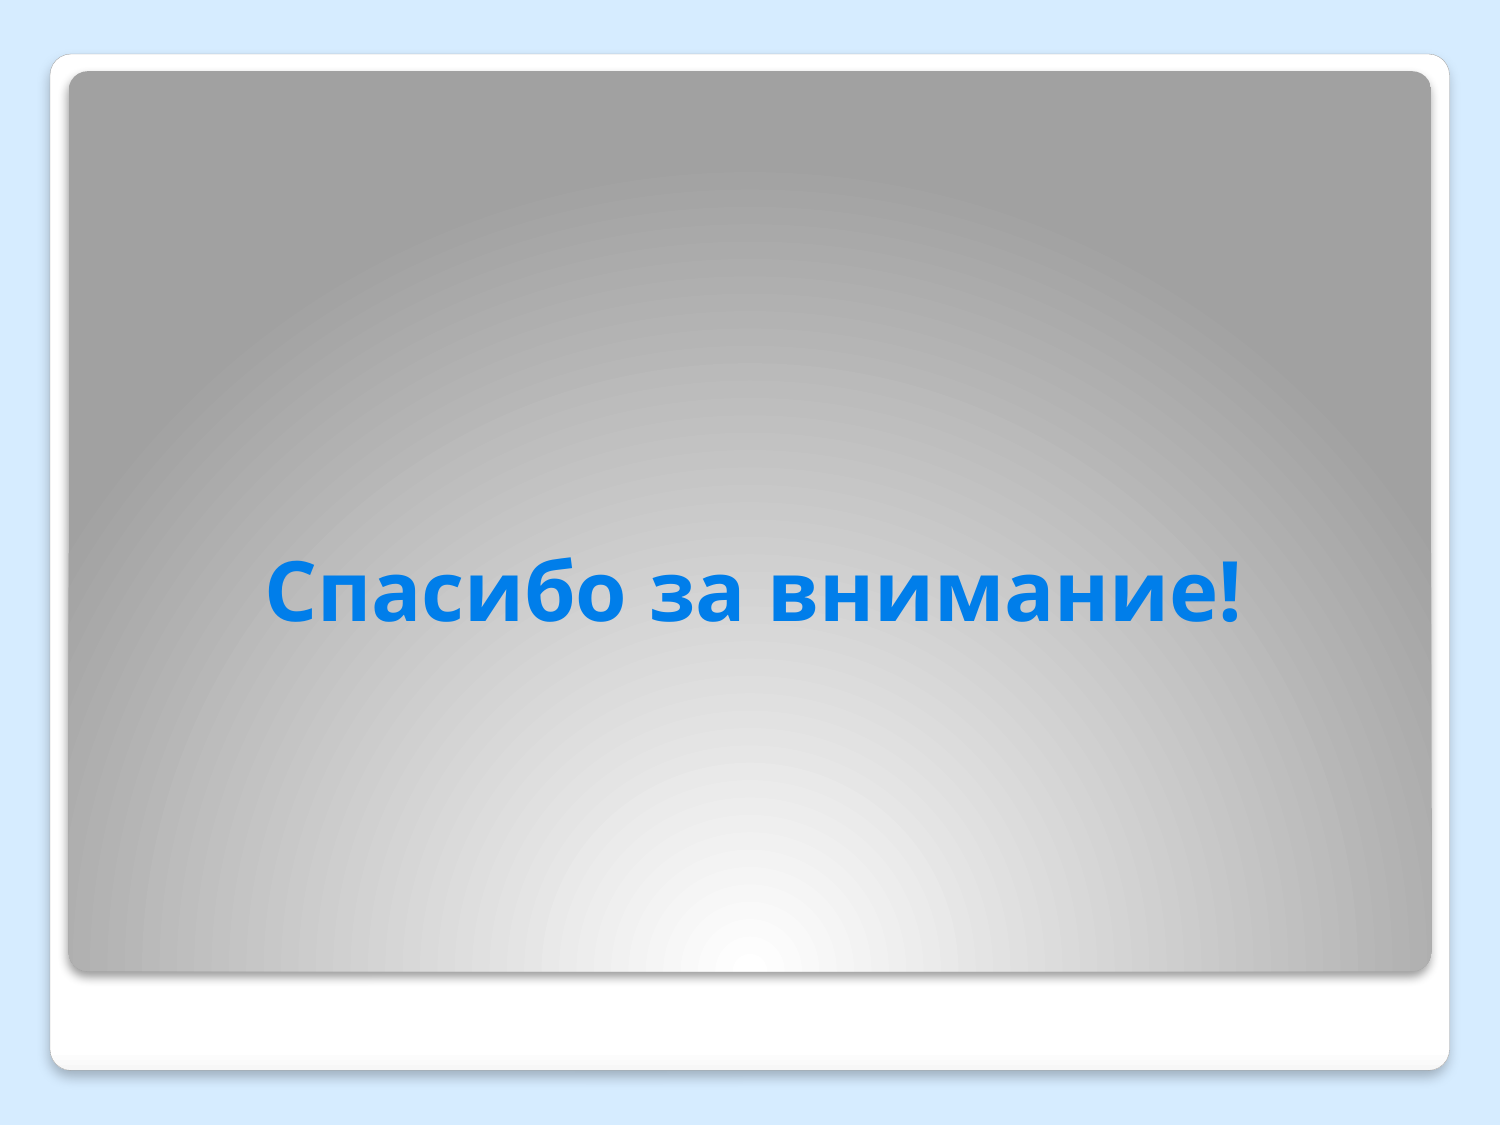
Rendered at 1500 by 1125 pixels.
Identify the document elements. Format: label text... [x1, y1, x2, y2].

title Спасибо за внимание! [82, 302, 1425, 646]
